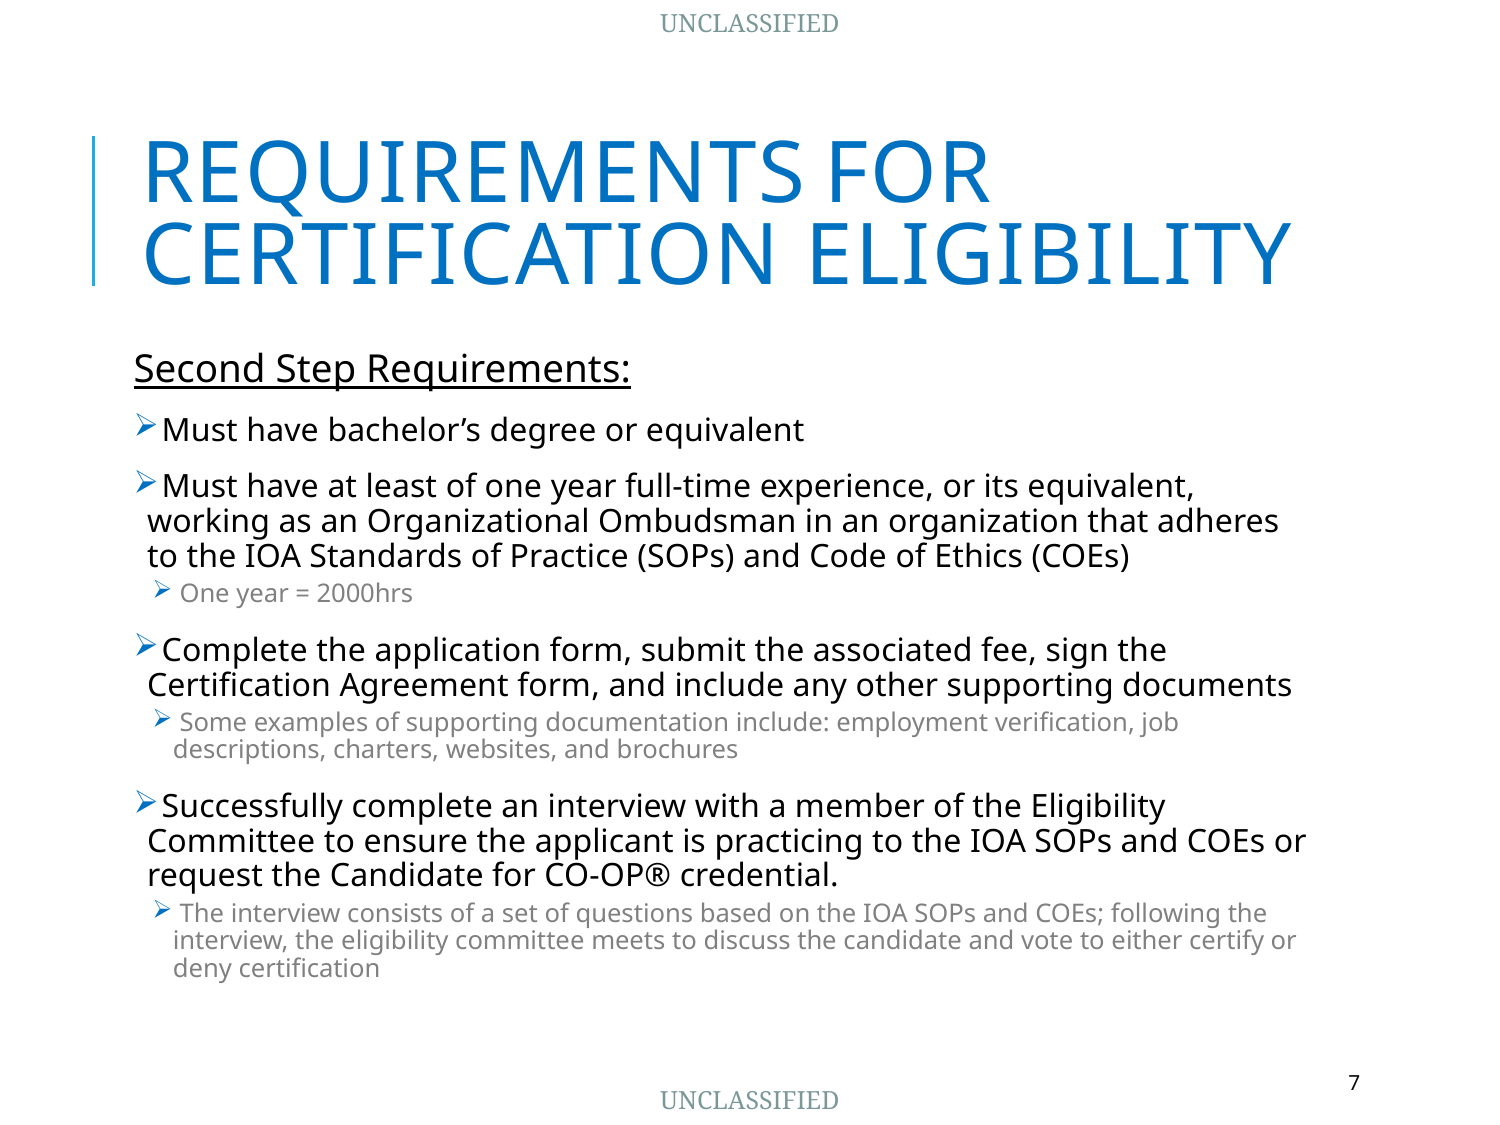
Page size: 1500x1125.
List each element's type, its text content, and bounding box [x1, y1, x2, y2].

title Requirements for Certification Eligibility [126, 96, 1322, 341]
slide_number 7 [1333, 1061, 1454, 1107]
list Second Step Requirements: Must have bachelor’s degree or equivalent Must have at least of one year full-time experience, or its equivalent, working as an Organizational Ombudsman in an organization that adheres to the IOA Standards of Practice (SOPs) and Code of Ethics (COEs) One year = 2000hrs Complete the application form, submit the associated fee, sign the Certification Agreement form, and include any other supporting documents Some examples of supporting documentation include: employment verification, job descriptions, charters, websites, and brochures Successfully complete an interview with a member of the Eligibility Committee to ensure the applicant is practicing to the IOA SOPs and COEs or request the Candidate for CO-OP® credential. The interview consists of a set of questions based on the IOA SOPs and COEs; following the interview, the eligibility committee meets to discuss the candidate and vote to either certify or deny certification [126, 341, 1322, 1002]
